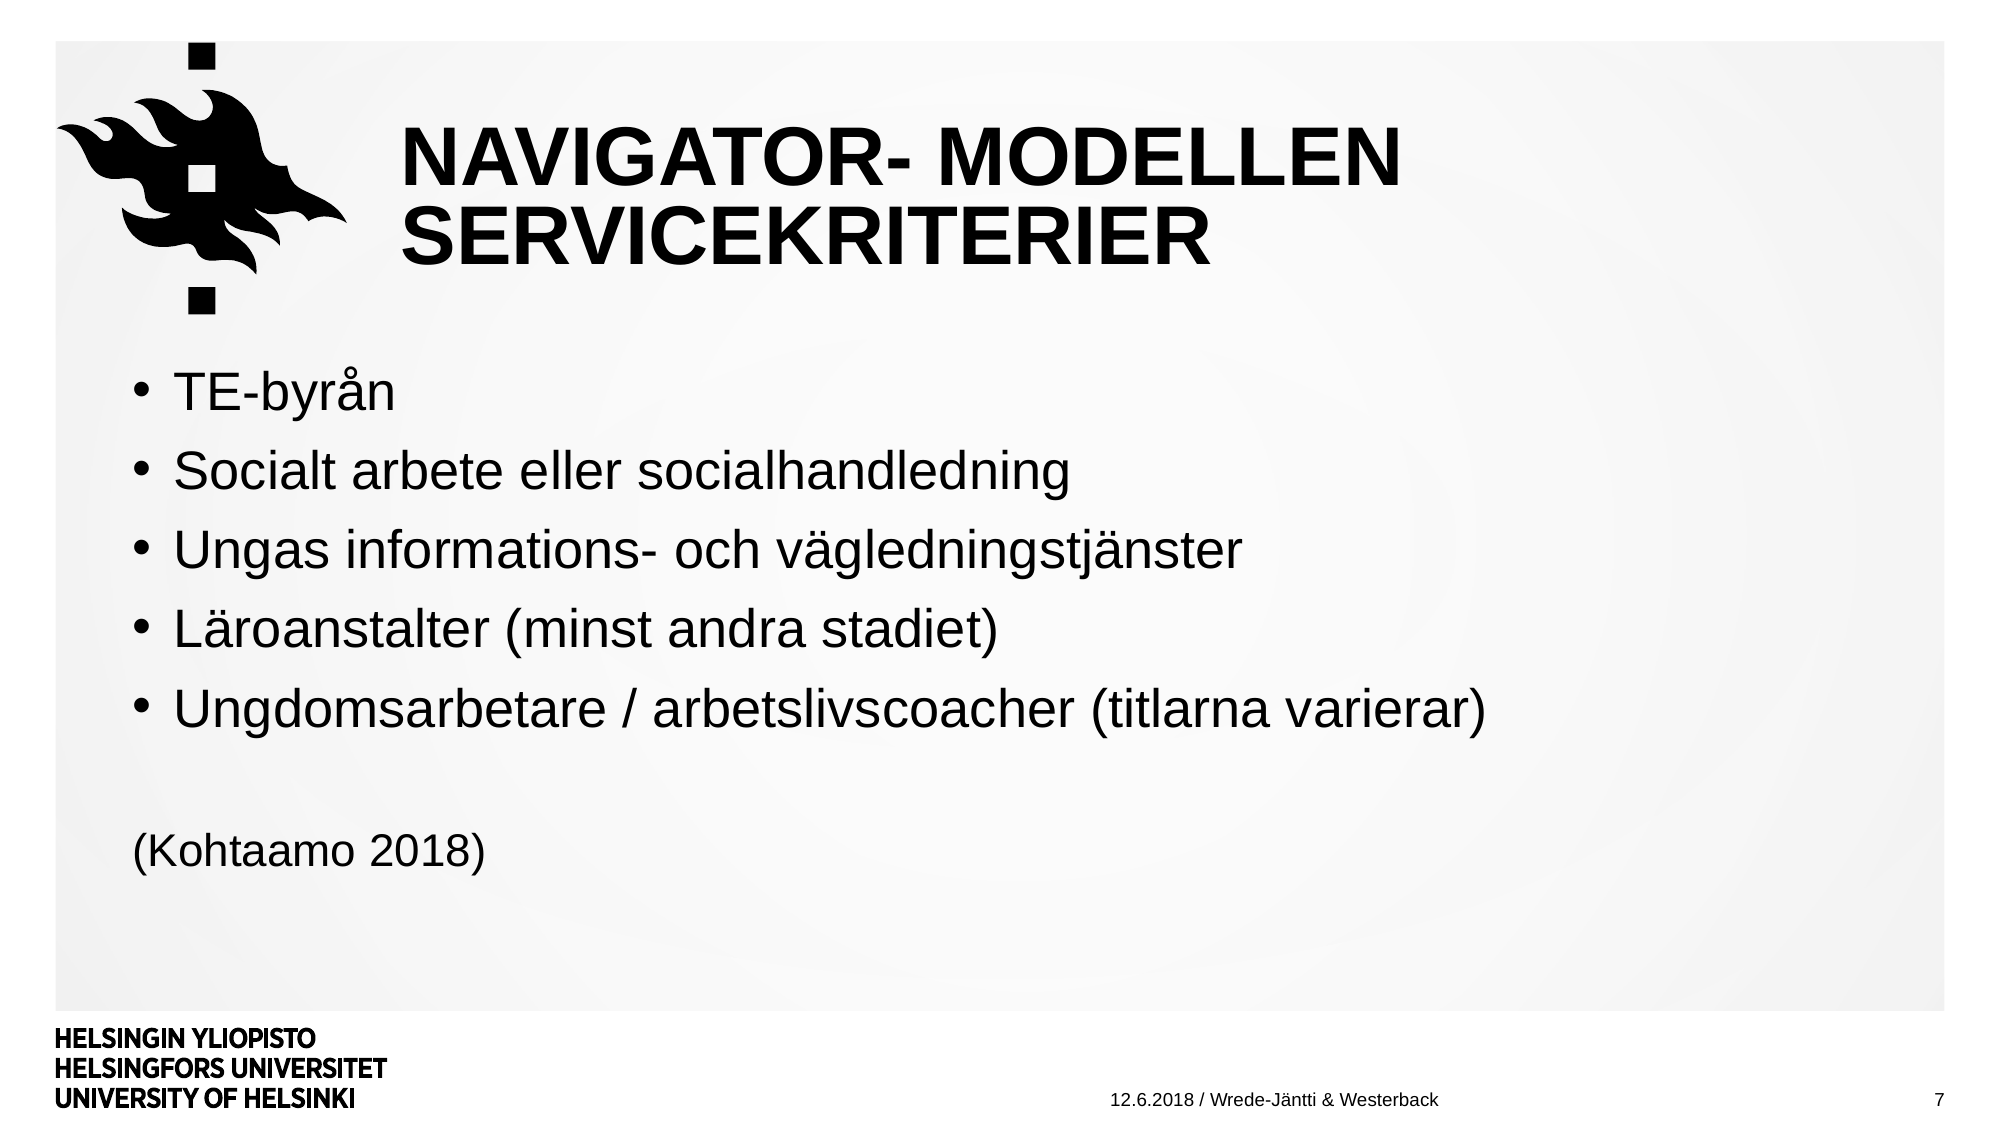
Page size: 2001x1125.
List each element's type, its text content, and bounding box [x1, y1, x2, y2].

picture [55, 41, 1945, 1011]
list TE-byrån Socialt arbete eller socialhandledning Ungas informations- och vägledningstjänster Läroanstalter (minst andra stadiet) Ungdomsarbetare / arbetslivscoacher (titlarna varierar) (Kohtaamo 2018) [102, 361, 1937, 1000]
footer 12.6.2018 / Wrede-Jäntti & Westerback [1110, 1015, 1725, 1110]
title navigator- modellen servicekriterier [385, 113, 1930, 319]
slide_number 7 [1833, 1015, 1945, 1110]
